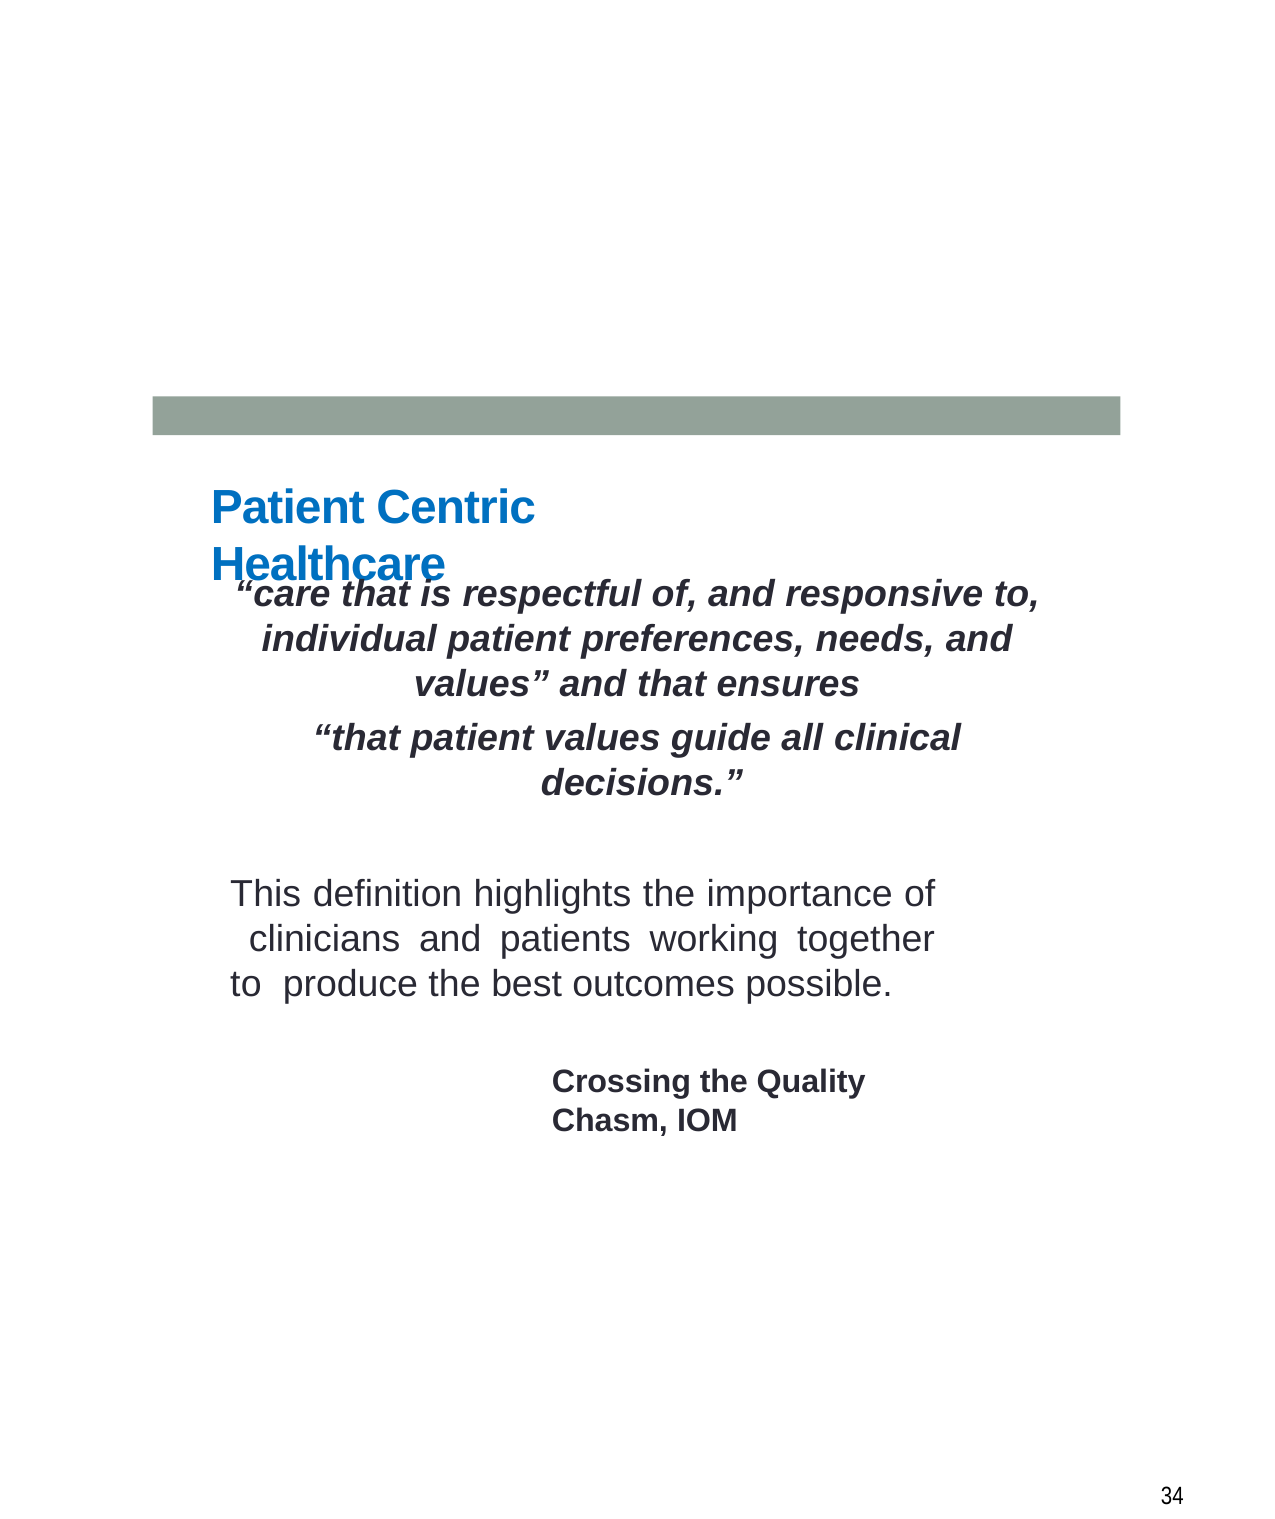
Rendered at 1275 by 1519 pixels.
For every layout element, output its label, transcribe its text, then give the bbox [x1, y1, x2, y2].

text_box “care that is respectful of, and responsive to, individual patient preferences, needs, and values” and that ensures “that patient values guide all clinical decisions.” This definition highlights the importance of clinicians and patients working together to produce the best outcomes possible. Crossing the Quality Chasm, IOM [228, 567, 1065, 1139]
title Patient Centric Healthcare [208, 472, 781, 729]
slide_number 10 [1156, 1479, 1188, 1519]
